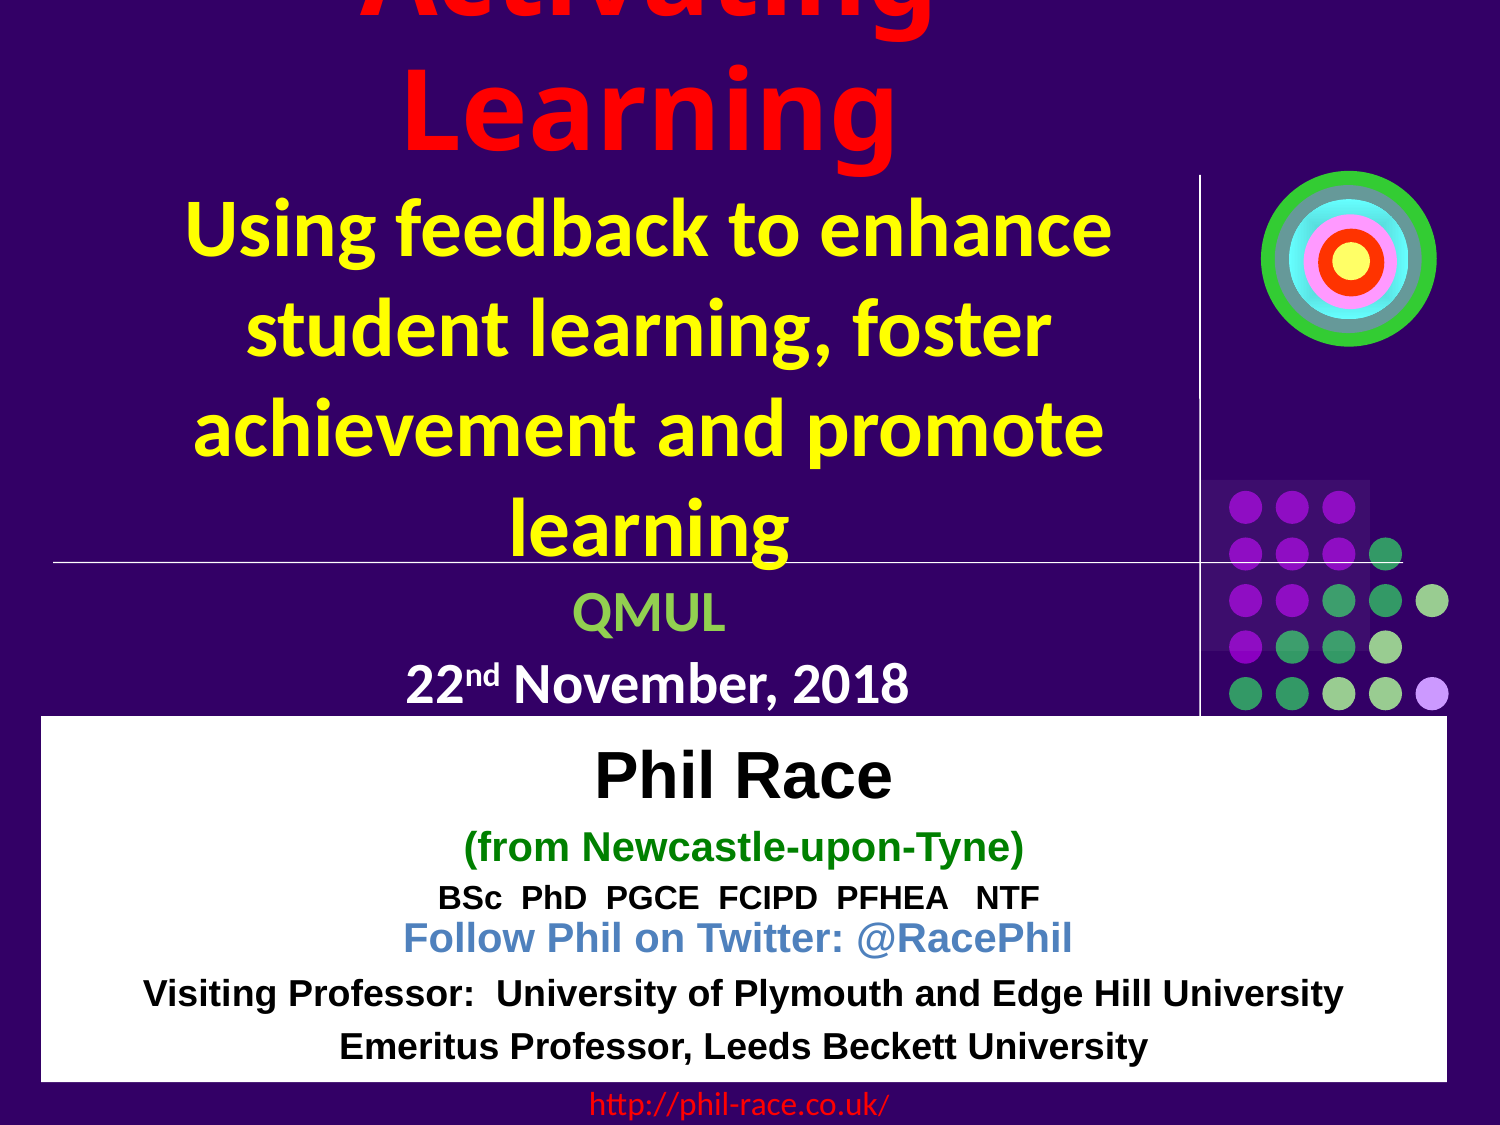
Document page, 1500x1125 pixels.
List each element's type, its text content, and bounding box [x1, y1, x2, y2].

text_box Phil Race (from Newcastle-upon-Tyne) BSc PhD PGCE FCIPD PFHEA NTF Follow Phil on Twitter: @RacePhil Visiting Professor: University of Plymouth and Edge Hill University Emeritus Professor, Leeds Beckett University [41, 716, 1447, 1083]
title Activating Learning Using feedback to enhance student learning, foster achievement and promote learning QMUL [100, 77, 1200, 652]
text_box [1197, 478, 1372, 653]
text_box 22nd November, 2018 [153, 621, 1146, 726]
